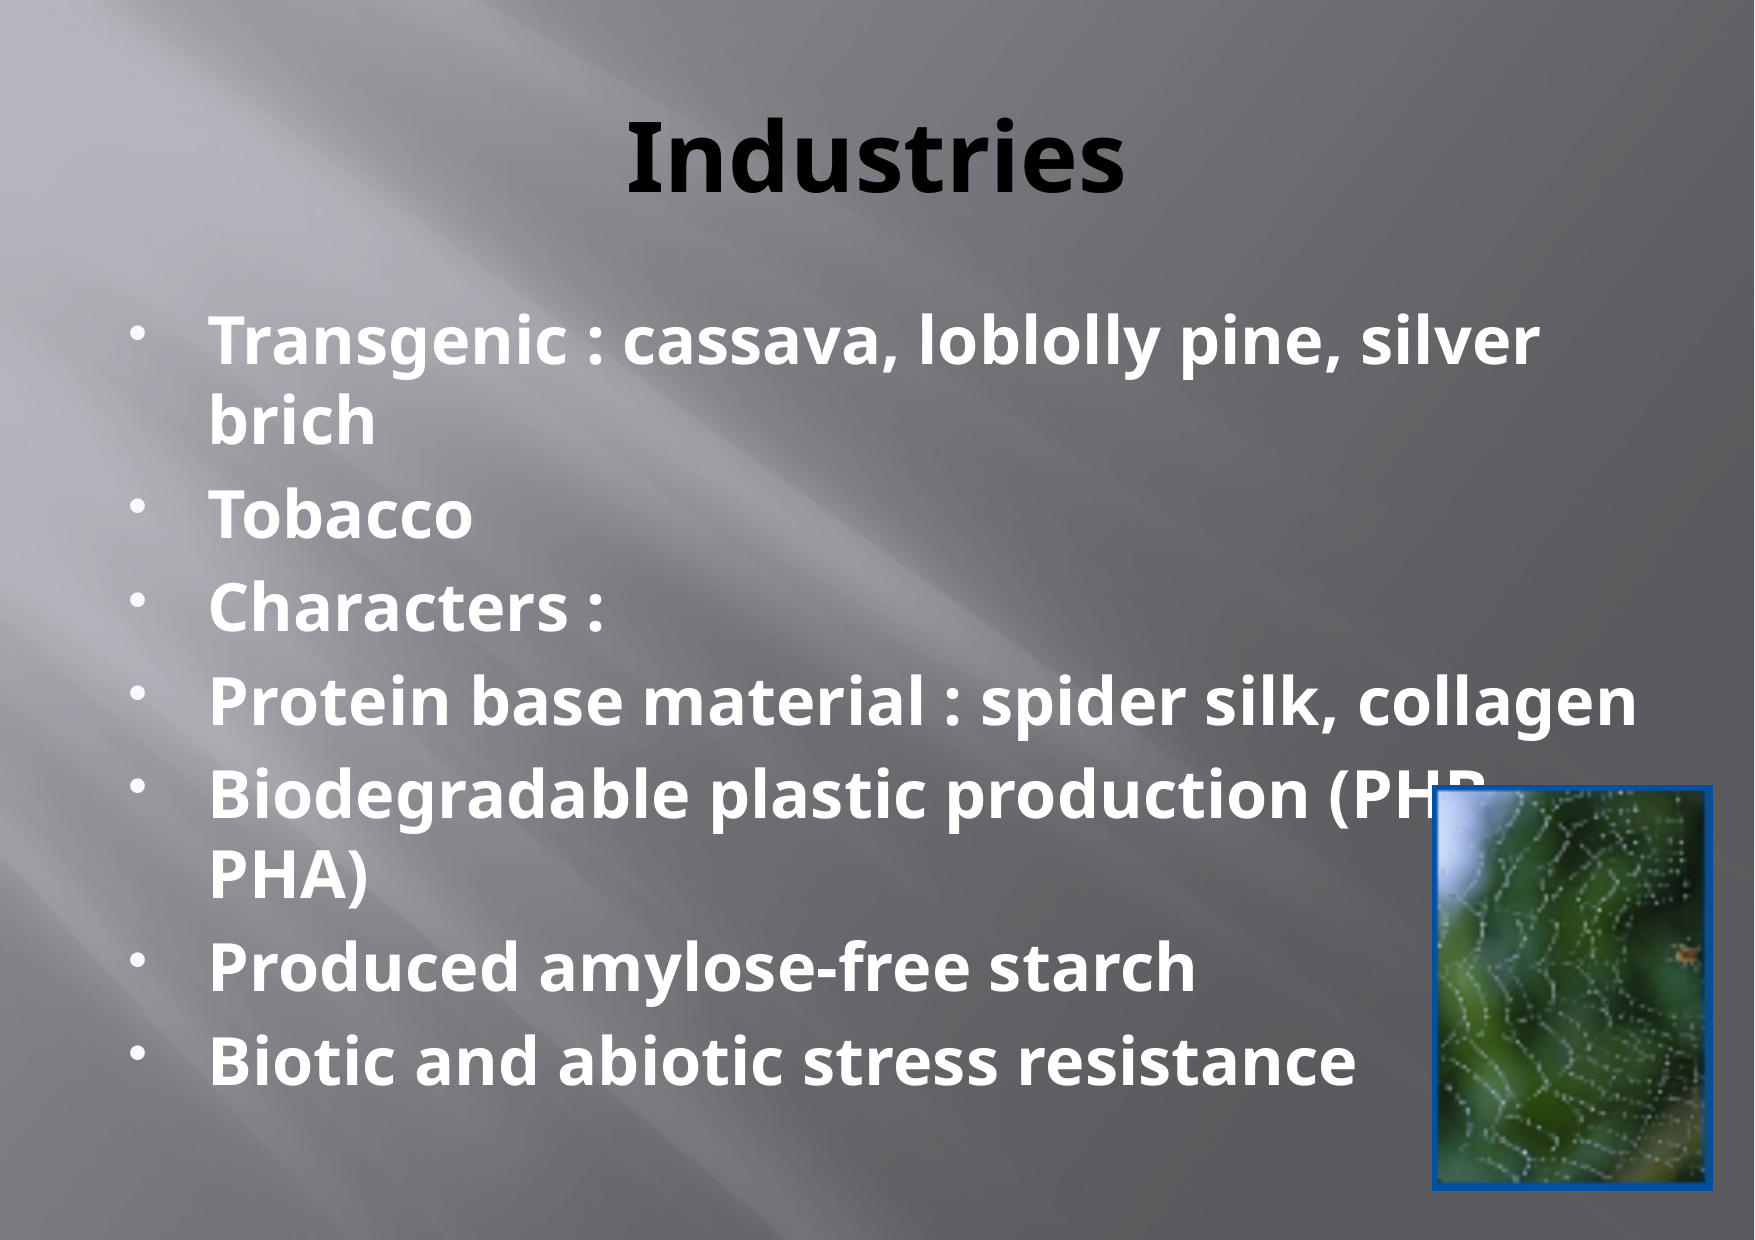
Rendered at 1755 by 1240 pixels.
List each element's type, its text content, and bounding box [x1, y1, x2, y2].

title Industries [87, 49, 1667, 257]
picture [1431, 784, 1713, 1191]
list Transgenic : cassava, loblolly pine, silver brich Tobacco Characters : Protein base material : spider silk, collagen Biodegradable plastic production (PHB, PHA) Produced amylose-free starch Biotic and abiotic stress resistance [87, 289, 1667, 1141]
